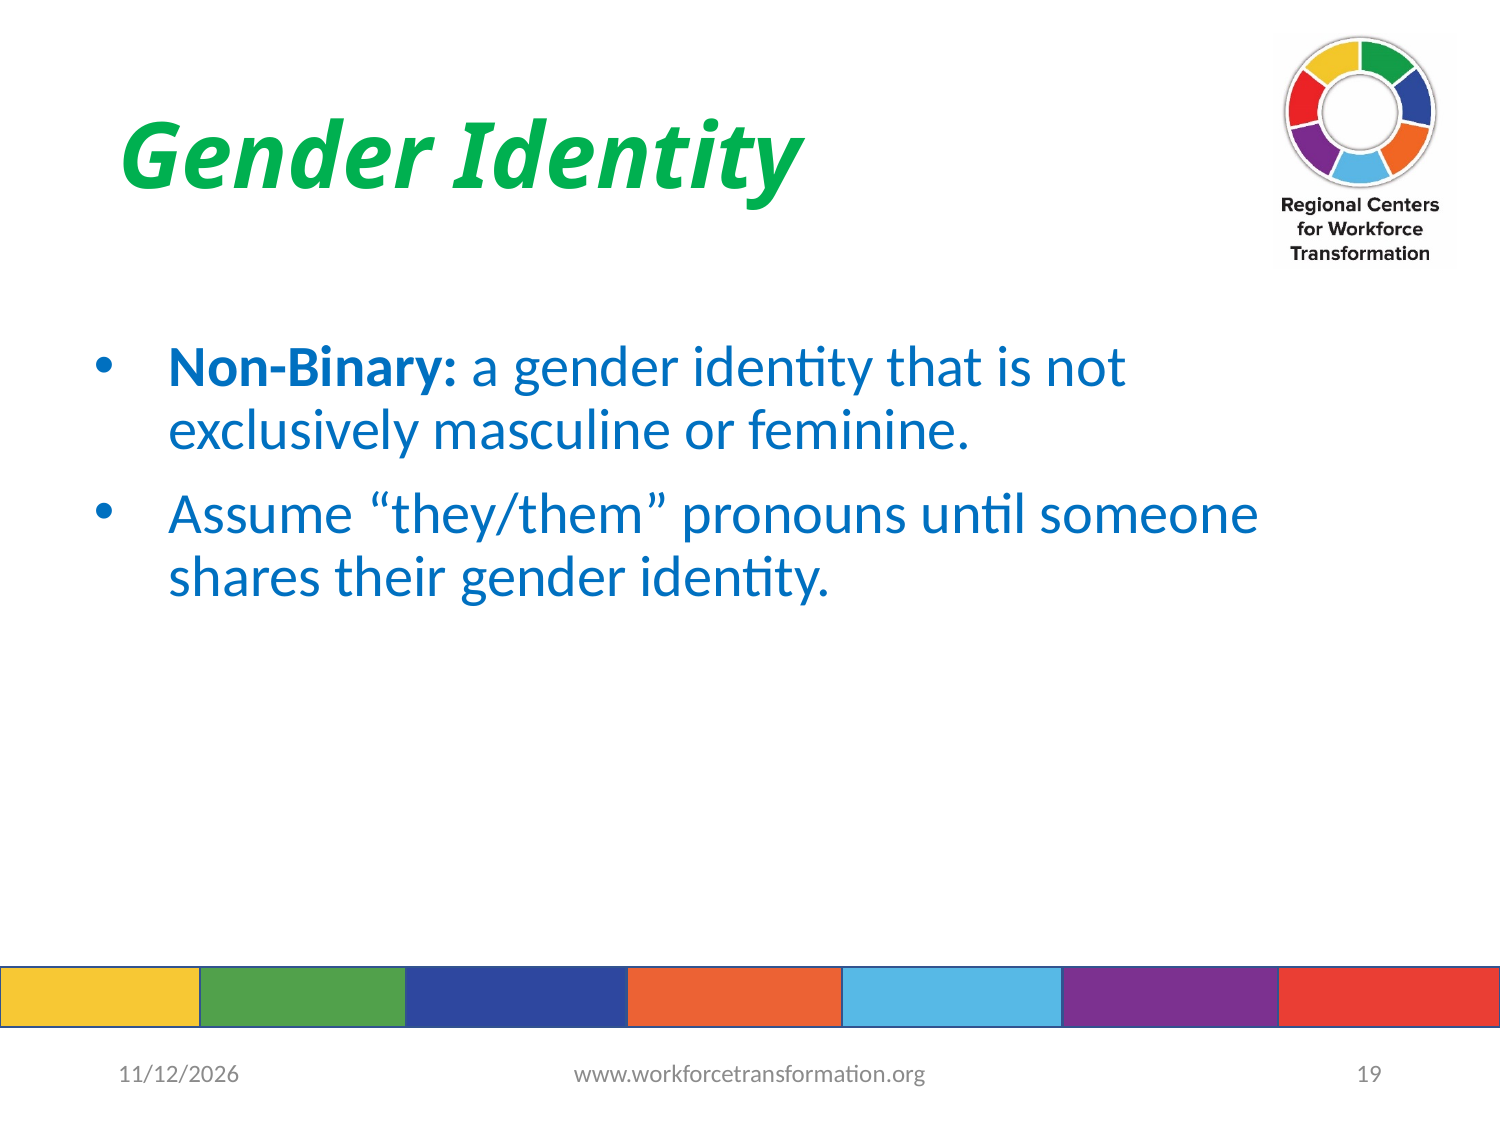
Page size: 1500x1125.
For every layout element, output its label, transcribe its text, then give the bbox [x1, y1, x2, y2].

picture [1273, 33, 1457, 269]
title Gender Identity [103, 50, 1405, 268]
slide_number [103, 1042, 441, 1103]
slide_number 19 [1059, 1042, 1397, 1103]
list Non-Binary: a gender identity that is not exclusively masculine or feminine. Assume “they/them” pronouns until someone shares their gender identity. [78, 328, 1373, 1043]
footer www.workforcetransformation.org [496, 1042, 1004, 1103]
